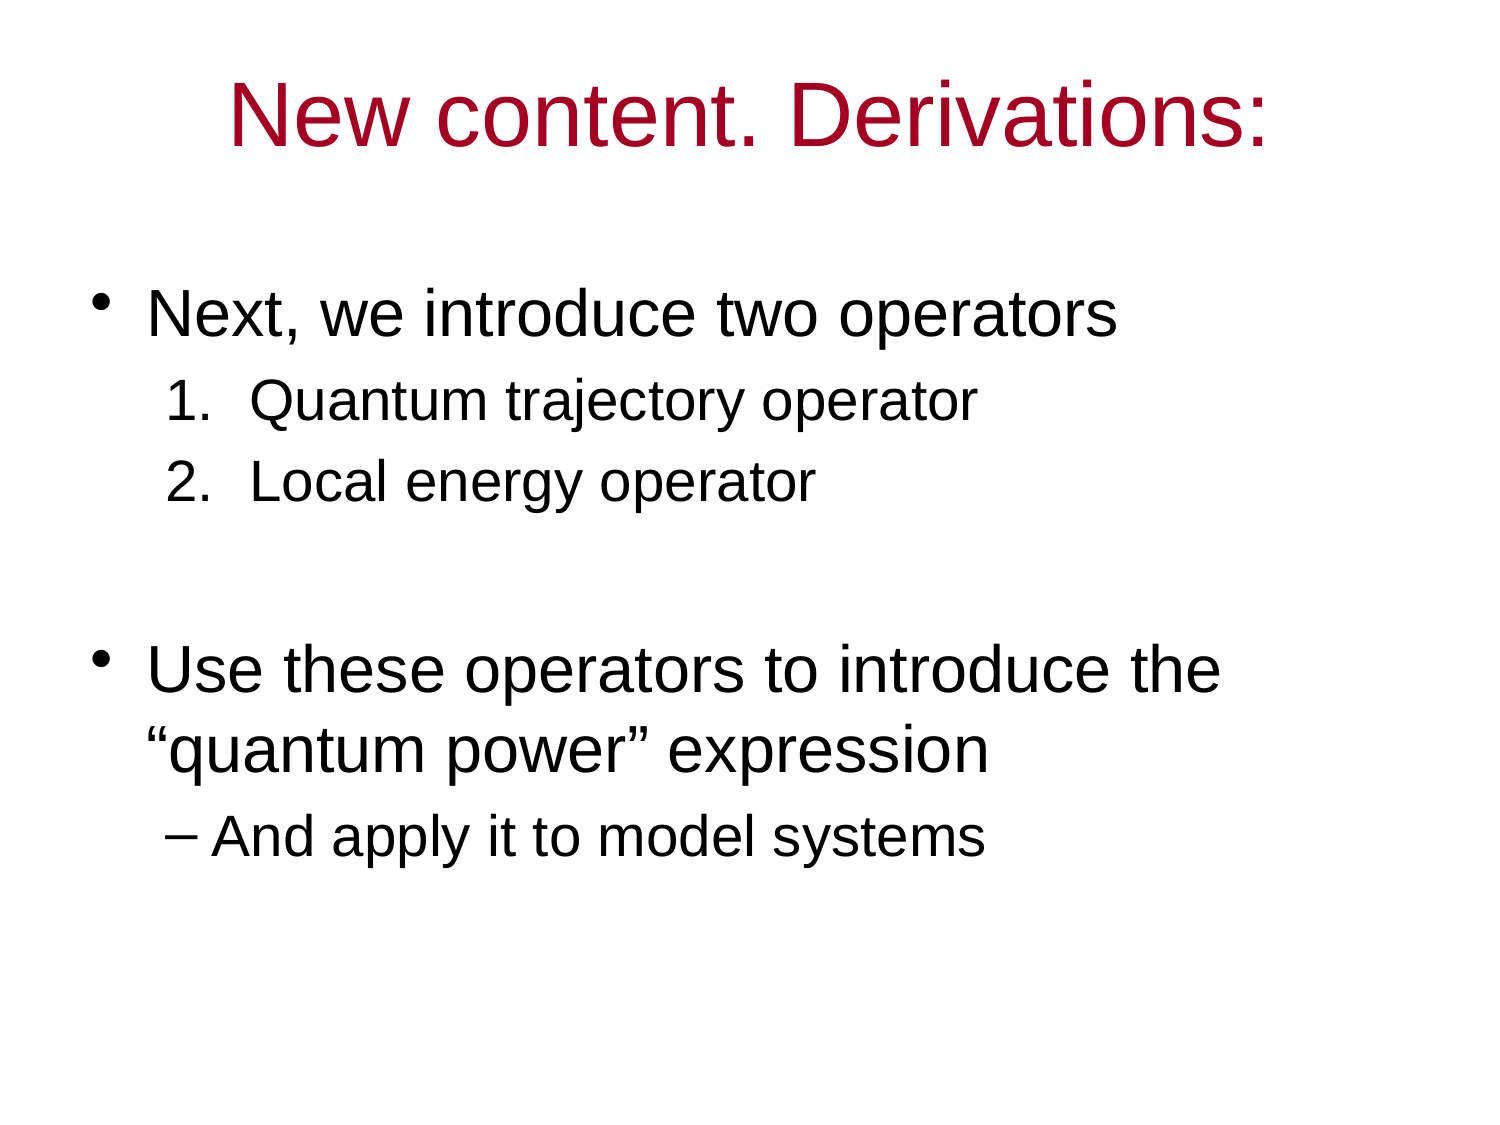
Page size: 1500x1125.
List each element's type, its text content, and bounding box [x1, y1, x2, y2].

list Next, we introduce two operators Quantum trajectory operator Local energy operator Use these operators to introduce the “quantum power” expression And apply it to model systems [75, 262, 1425, 1005]
title New content. Derivations: [75, 45, 1425, 175]
